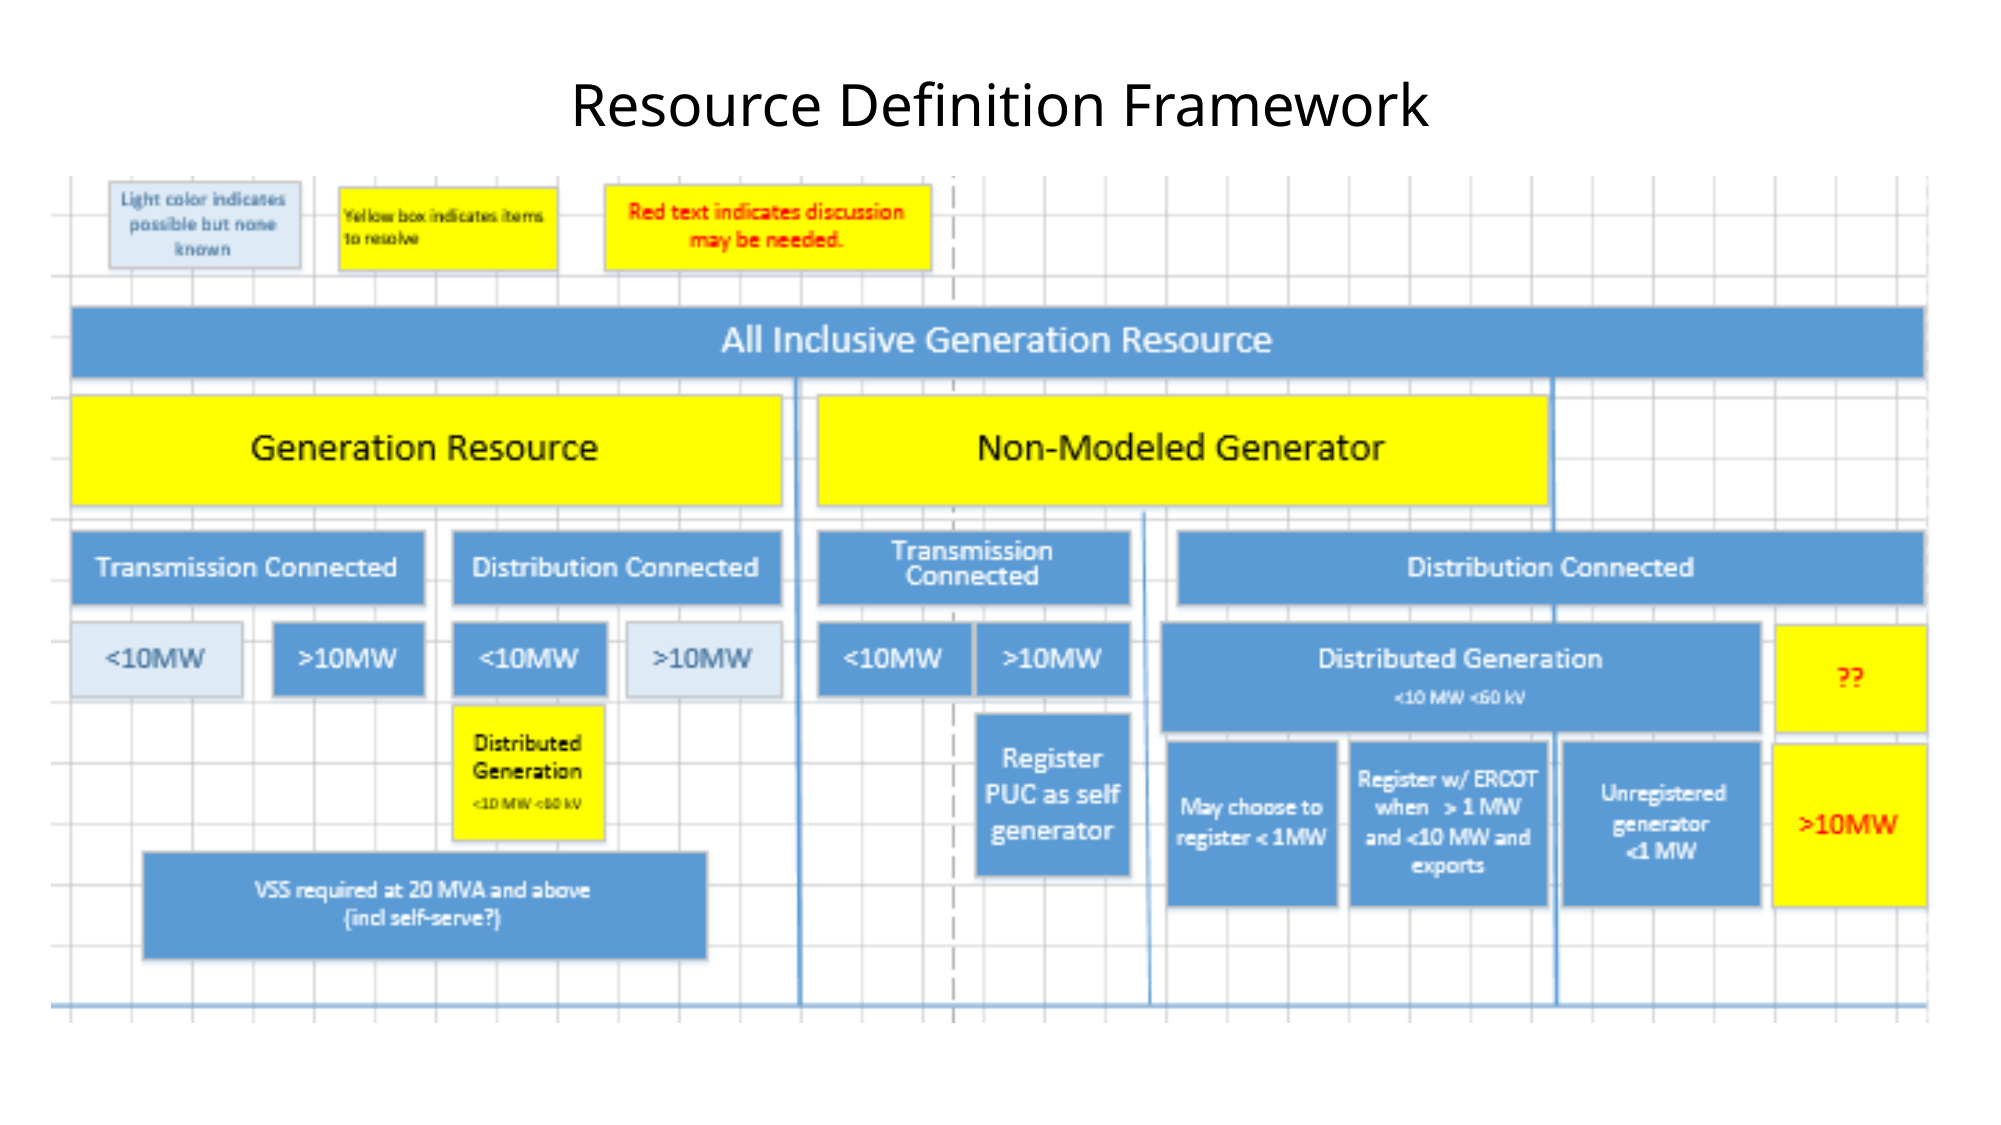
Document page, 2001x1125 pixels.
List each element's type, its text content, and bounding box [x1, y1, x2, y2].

picture [51, 176, 1949, 1023]
title Resource Definition Framework [137, 59, 1863, 157]
